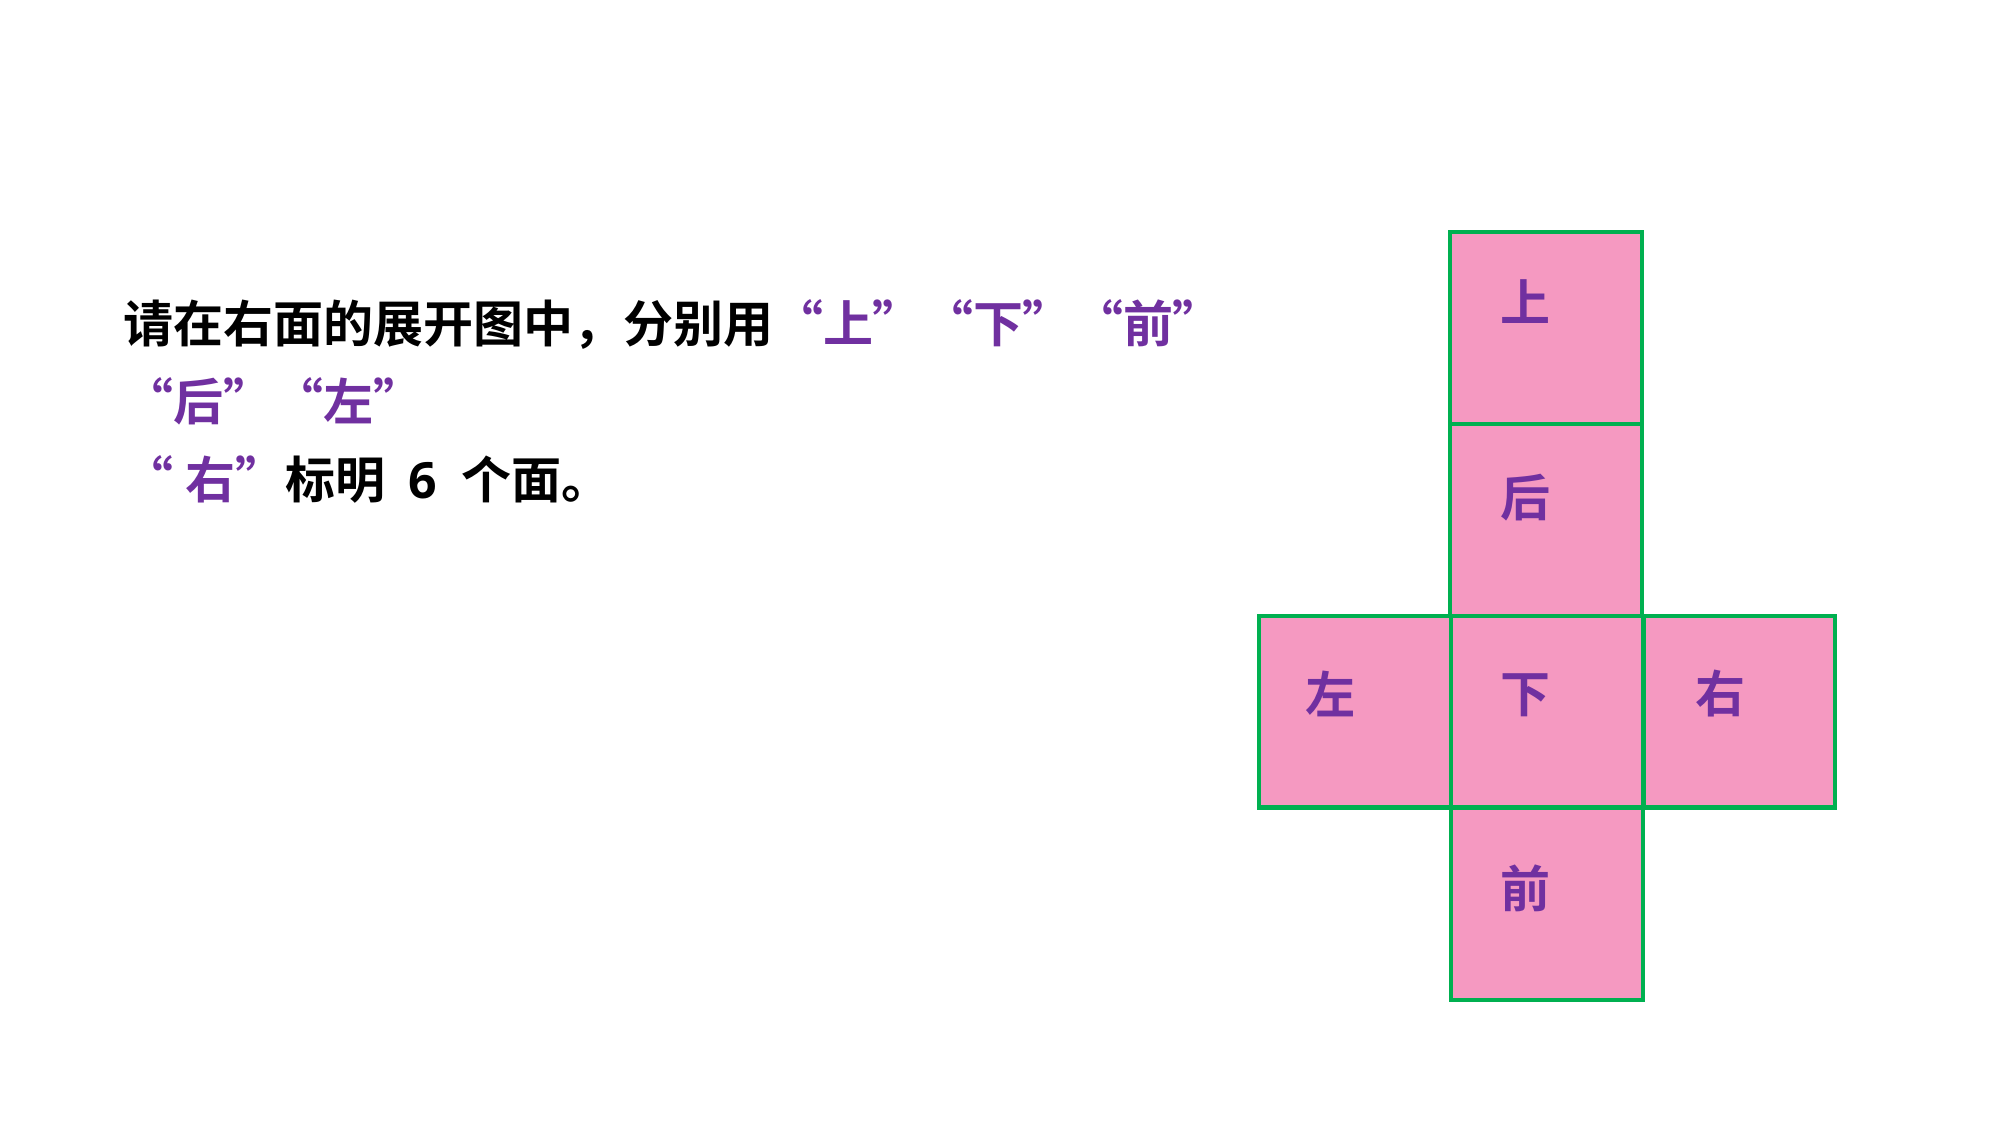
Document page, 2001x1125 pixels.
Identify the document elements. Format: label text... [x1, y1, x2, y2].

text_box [1259, 231, 1836, 1000]
text_box 请在右面的展开图中，分别用“上”“下”“前”“后”“左” “右”标明 6 个面。 [108, 266, 1259, 647]
